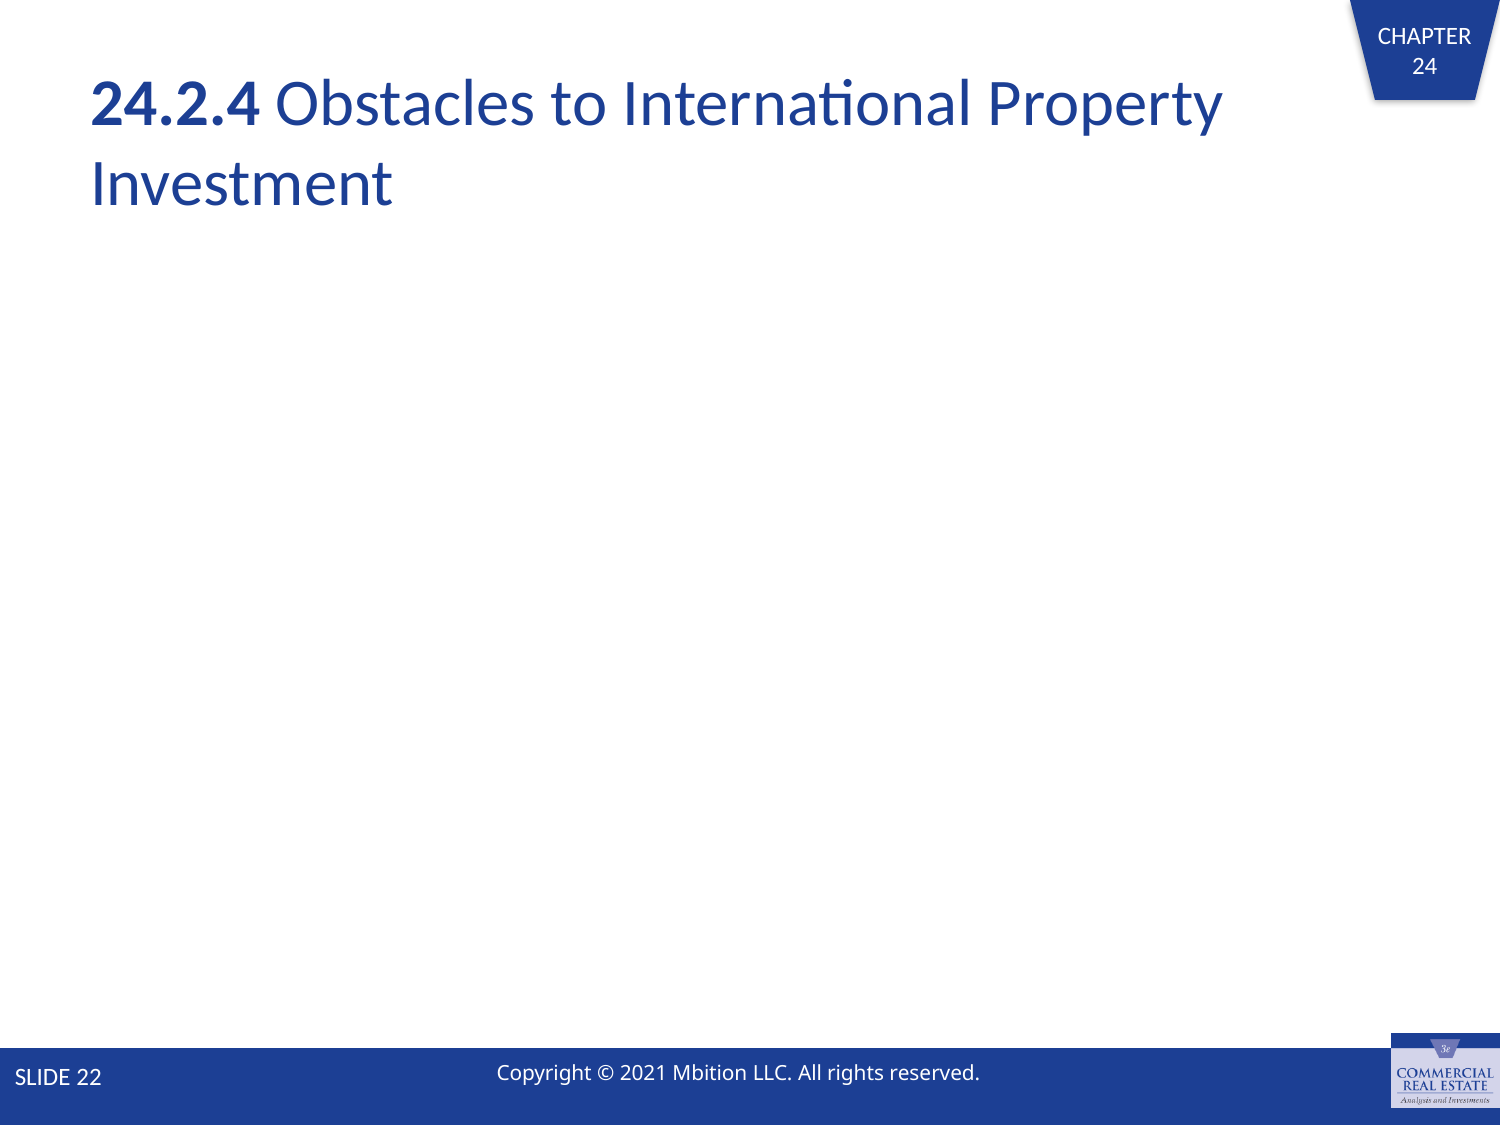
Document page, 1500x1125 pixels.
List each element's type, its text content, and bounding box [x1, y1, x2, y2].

title 24.2.4 Obstacles to International Property Investment [75, 45, 1375, 233]
picture [1391, 1033, 1500, 1108]
slide_number SLIDE 22 [0, 1052, 350, 1113]
